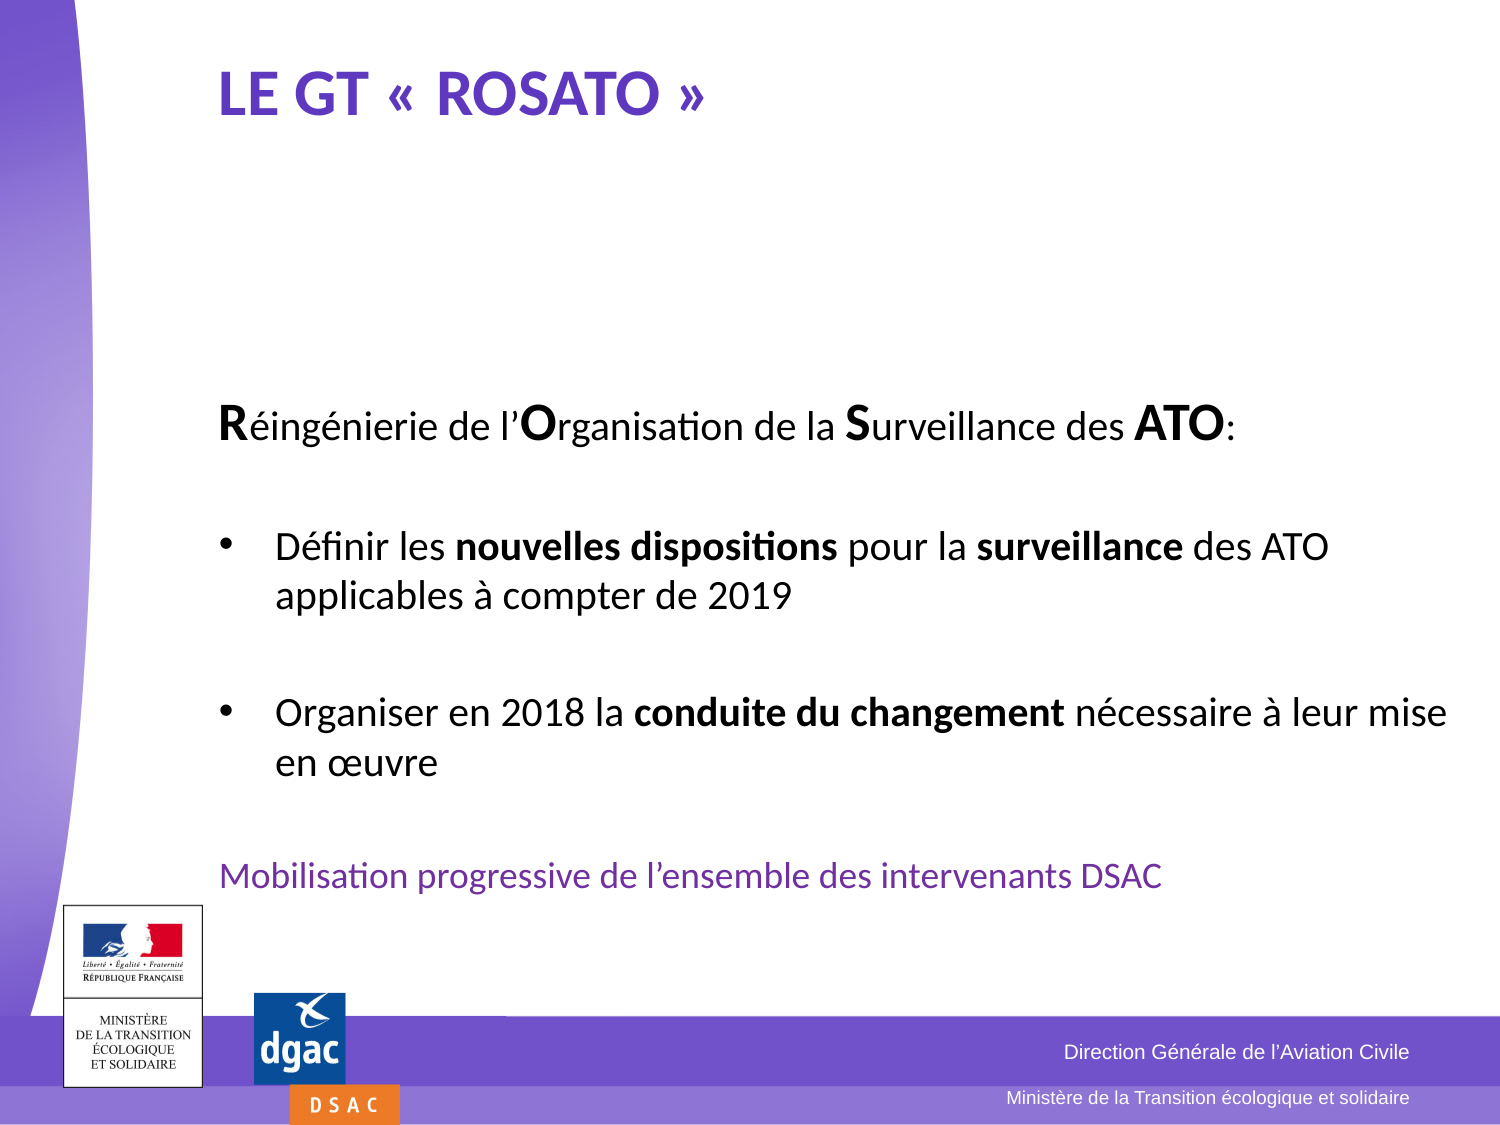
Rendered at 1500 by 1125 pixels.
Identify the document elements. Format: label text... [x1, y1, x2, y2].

title Le GT « ROSATO » [204, 41, 1480, 193]
picture [0, 0, 1500, 1125]
list Réingénierie de l’Organisation de la Surveillance des ATO: Définir les nouvelles dispositions pour la surveillance des ATO applicables à compter de 2019 Organiser en 2018 la conduite du changement nécessaire à leur mise en œuvre Mobilisation progressive de l’ensemble des intervenants DSAC [204, 193, 1480, 904]
